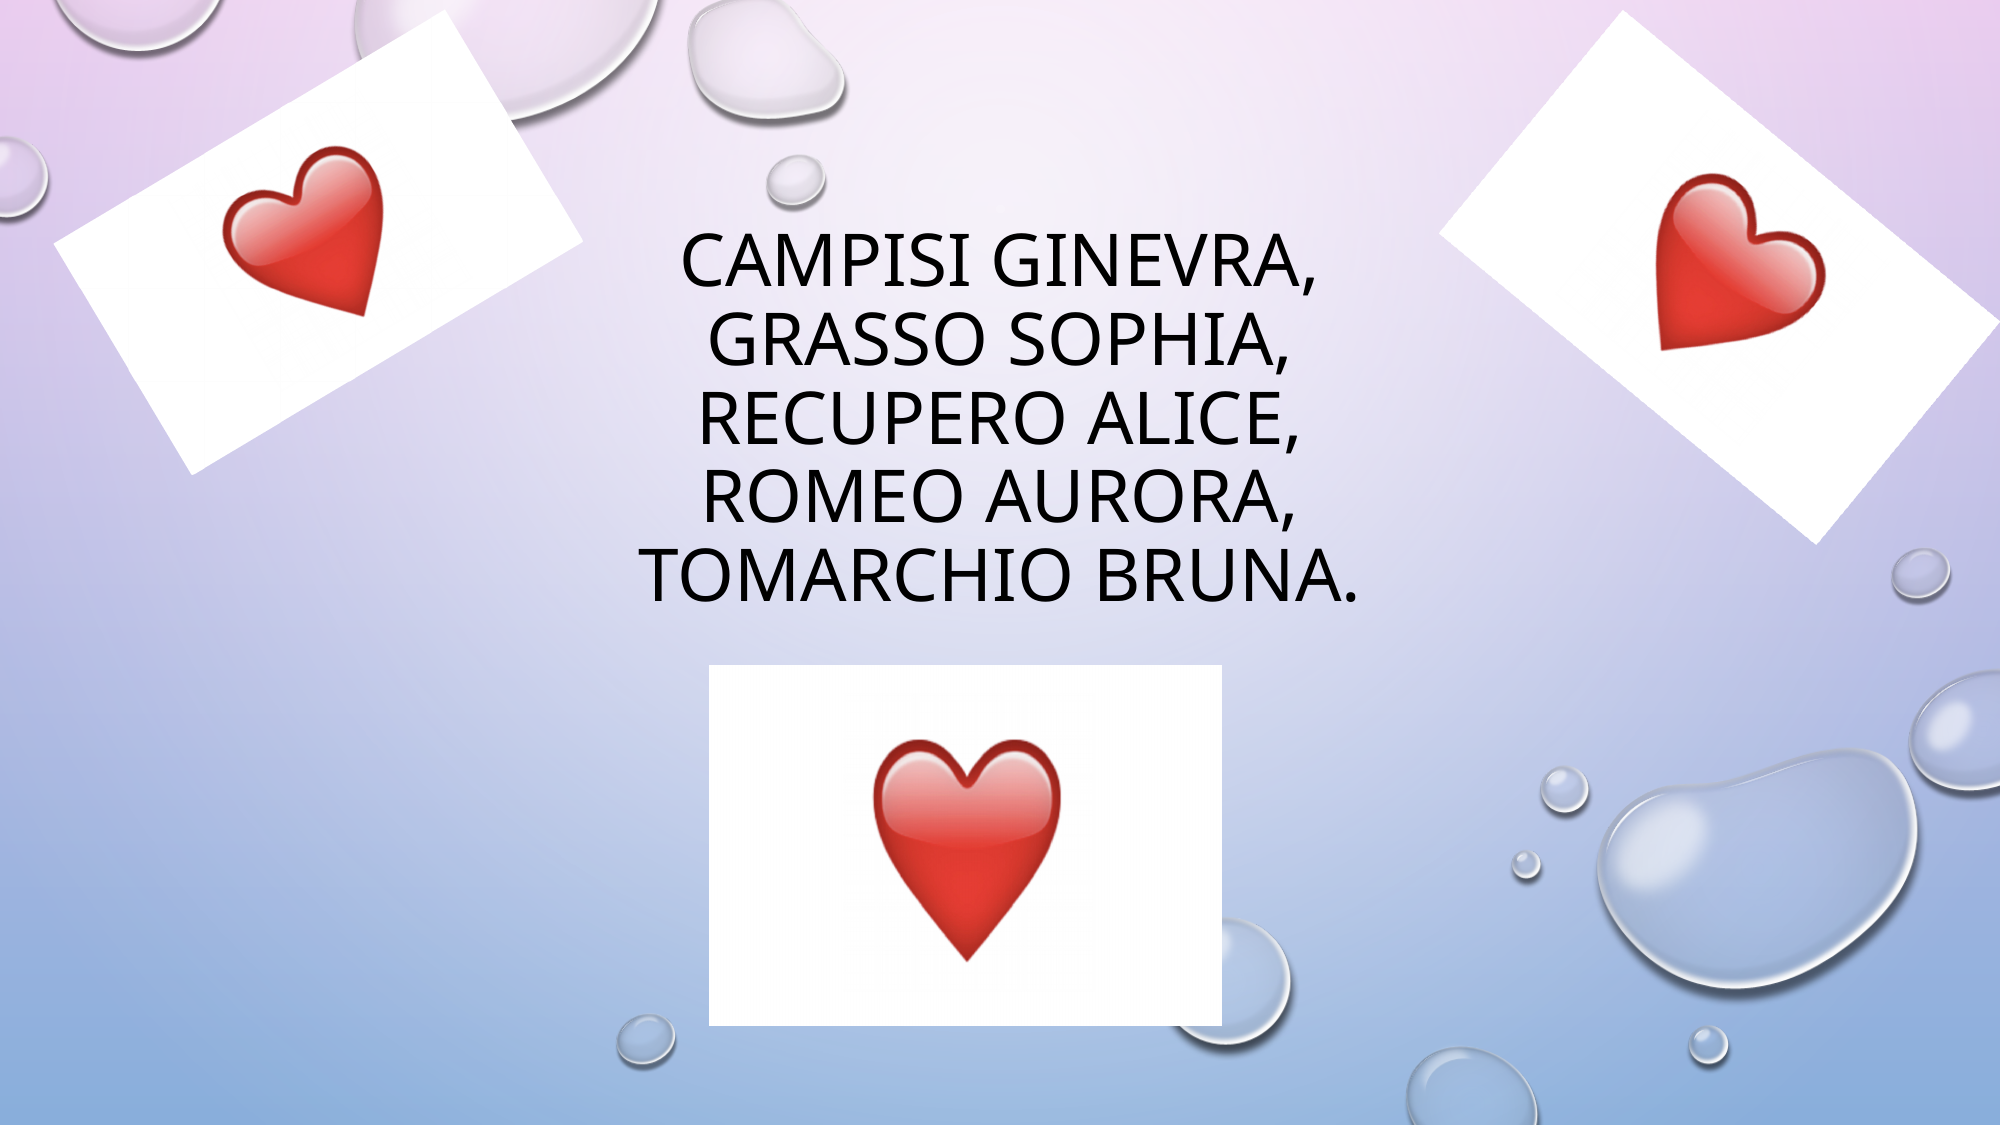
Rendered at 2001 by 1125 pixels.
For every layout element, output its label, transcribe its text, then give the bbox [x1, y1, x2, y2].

title Campisi ginevra, grasso sophia, recupero alice, romeo aurora, tomarchio bruna. [287, 213, 1713, 625]
picture [0, 0, 2000, 1125]
